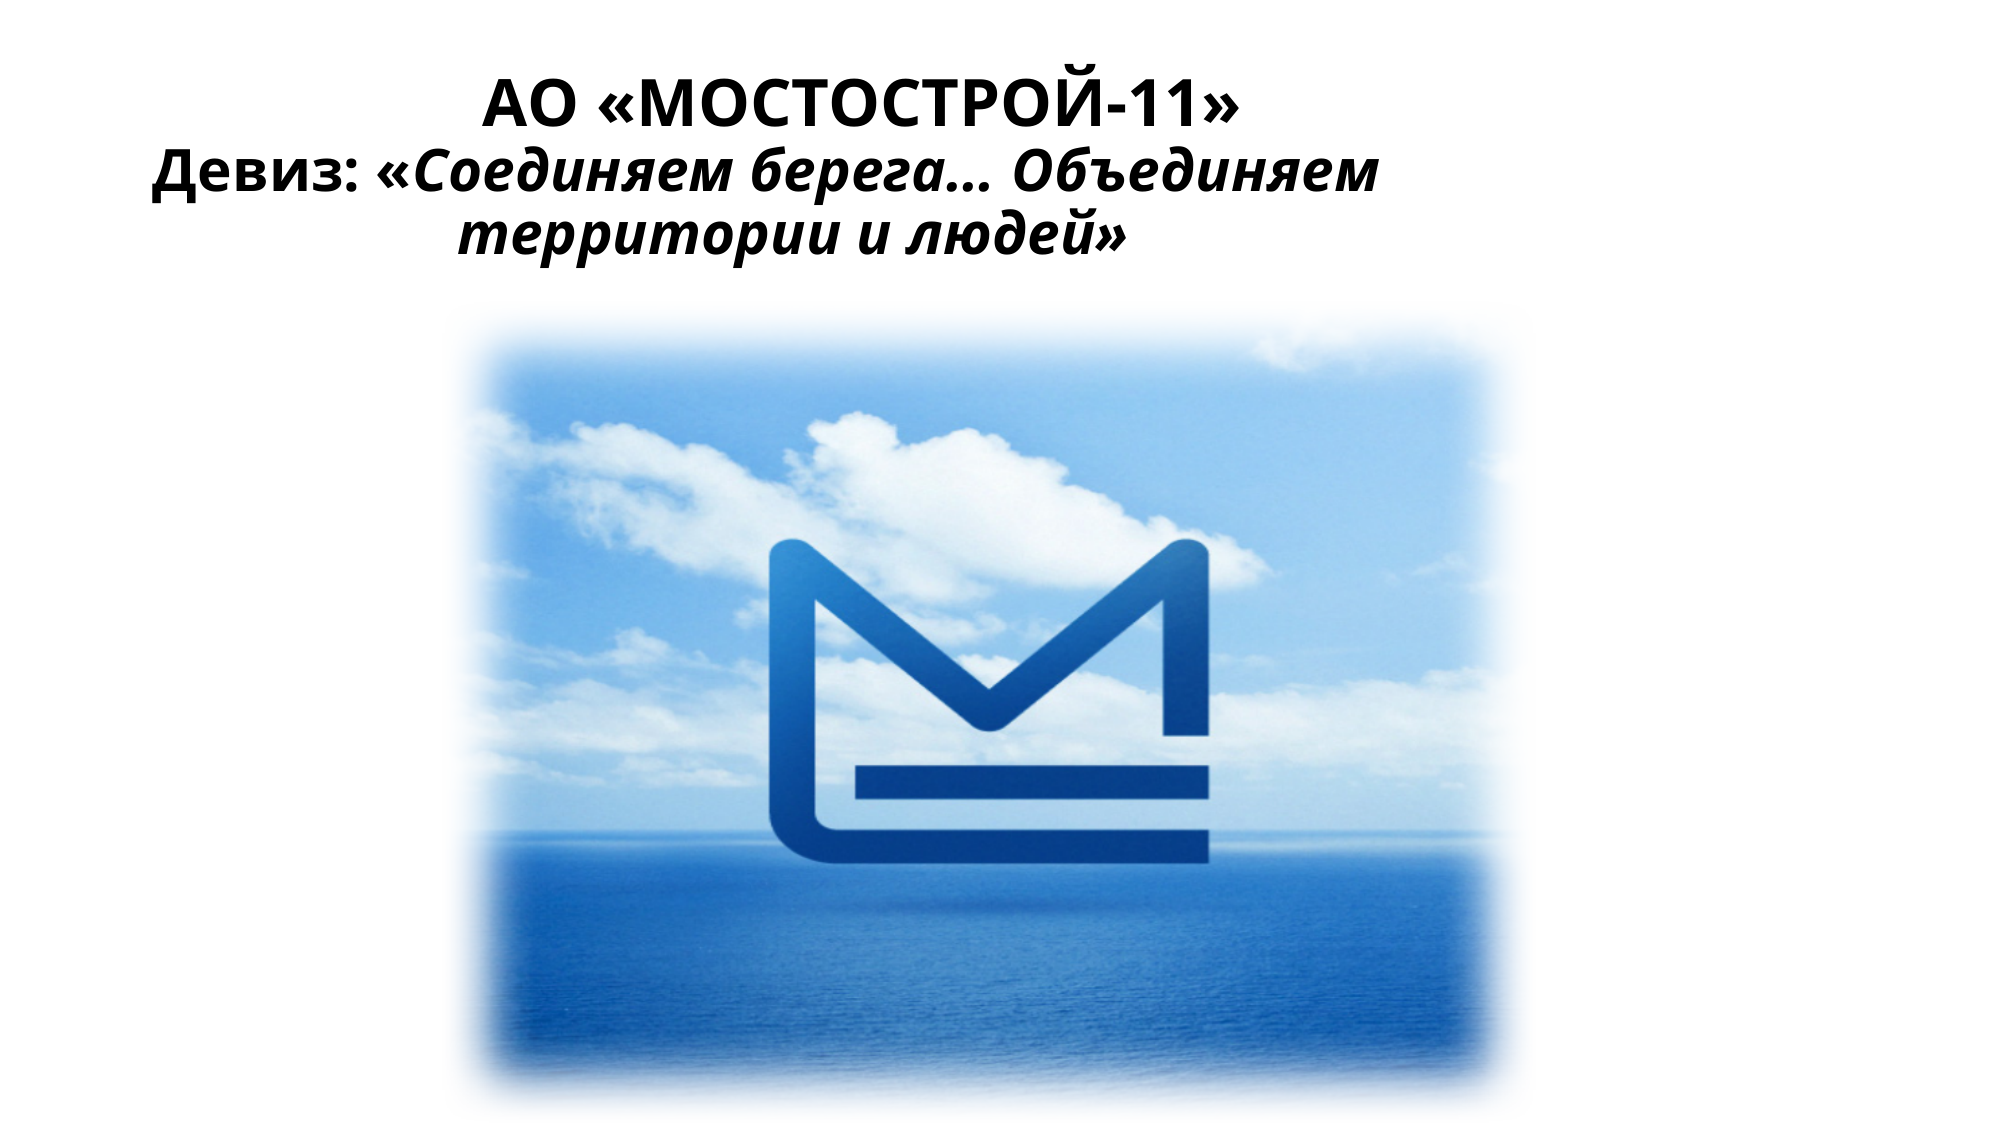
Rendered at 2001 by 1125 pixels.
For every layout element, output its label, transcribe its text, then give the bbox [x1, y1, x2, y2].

title АО «МОСТОСТРОЙ-11» Девиз: «Соединяем берега… Объединяем территории и людей» [137, 59, 1863, 278]
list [440, 299, 1538, 1125]
